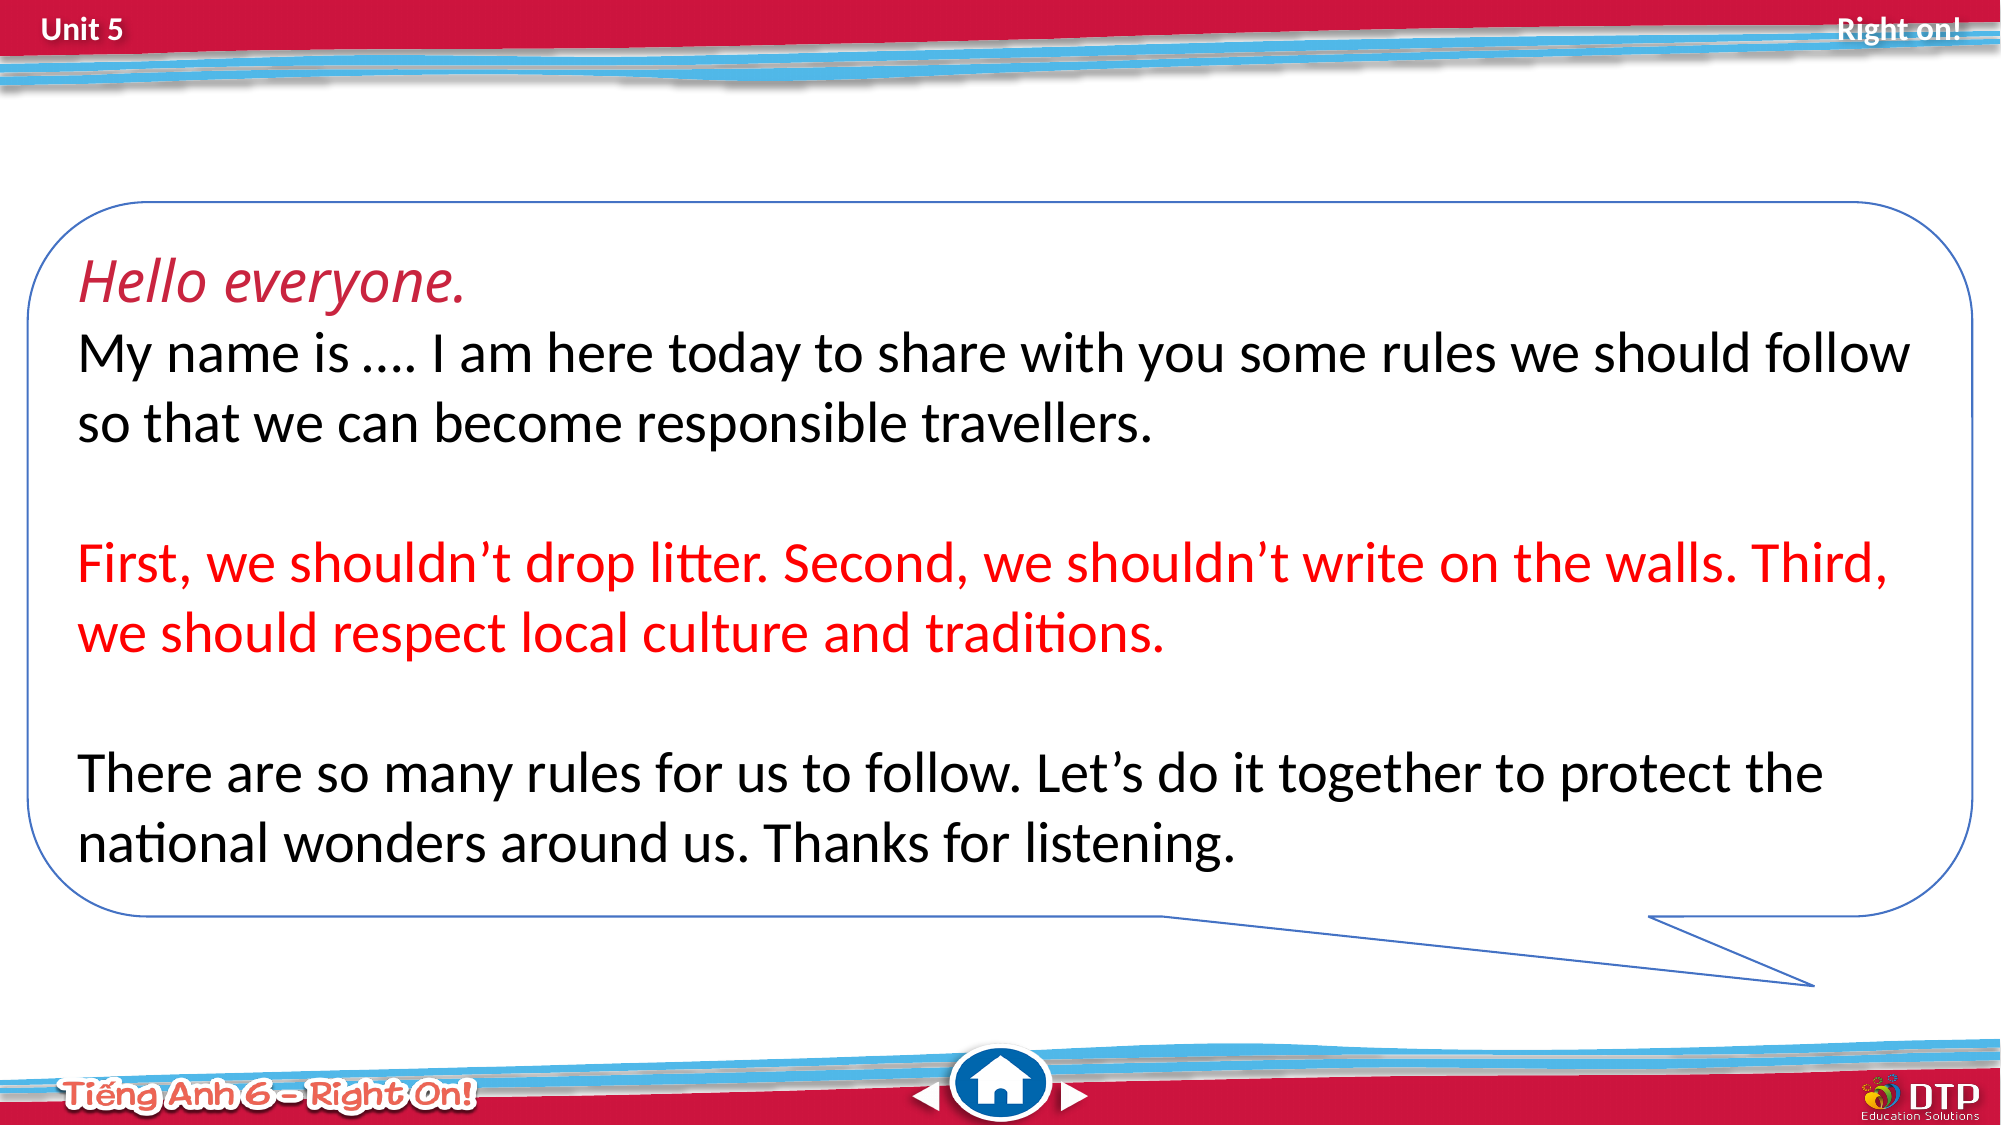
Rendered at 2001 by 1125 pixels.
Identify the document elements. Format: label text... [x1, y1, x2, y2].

text_box Hello everyone. My name is …. I am here today to share with you some rules we should follow so that we can become responsible travellers. First, we shouldn’t drop litter. Second, we shouldn’t write on the walls. Third, we should respect local culture and traditions. There are so many rules for us to follow. Let’s do it together to protect the national wonders around us. Thanks for listening. [26, 201, 1974, 988]
picture [0, 0, 2000, 1125]
